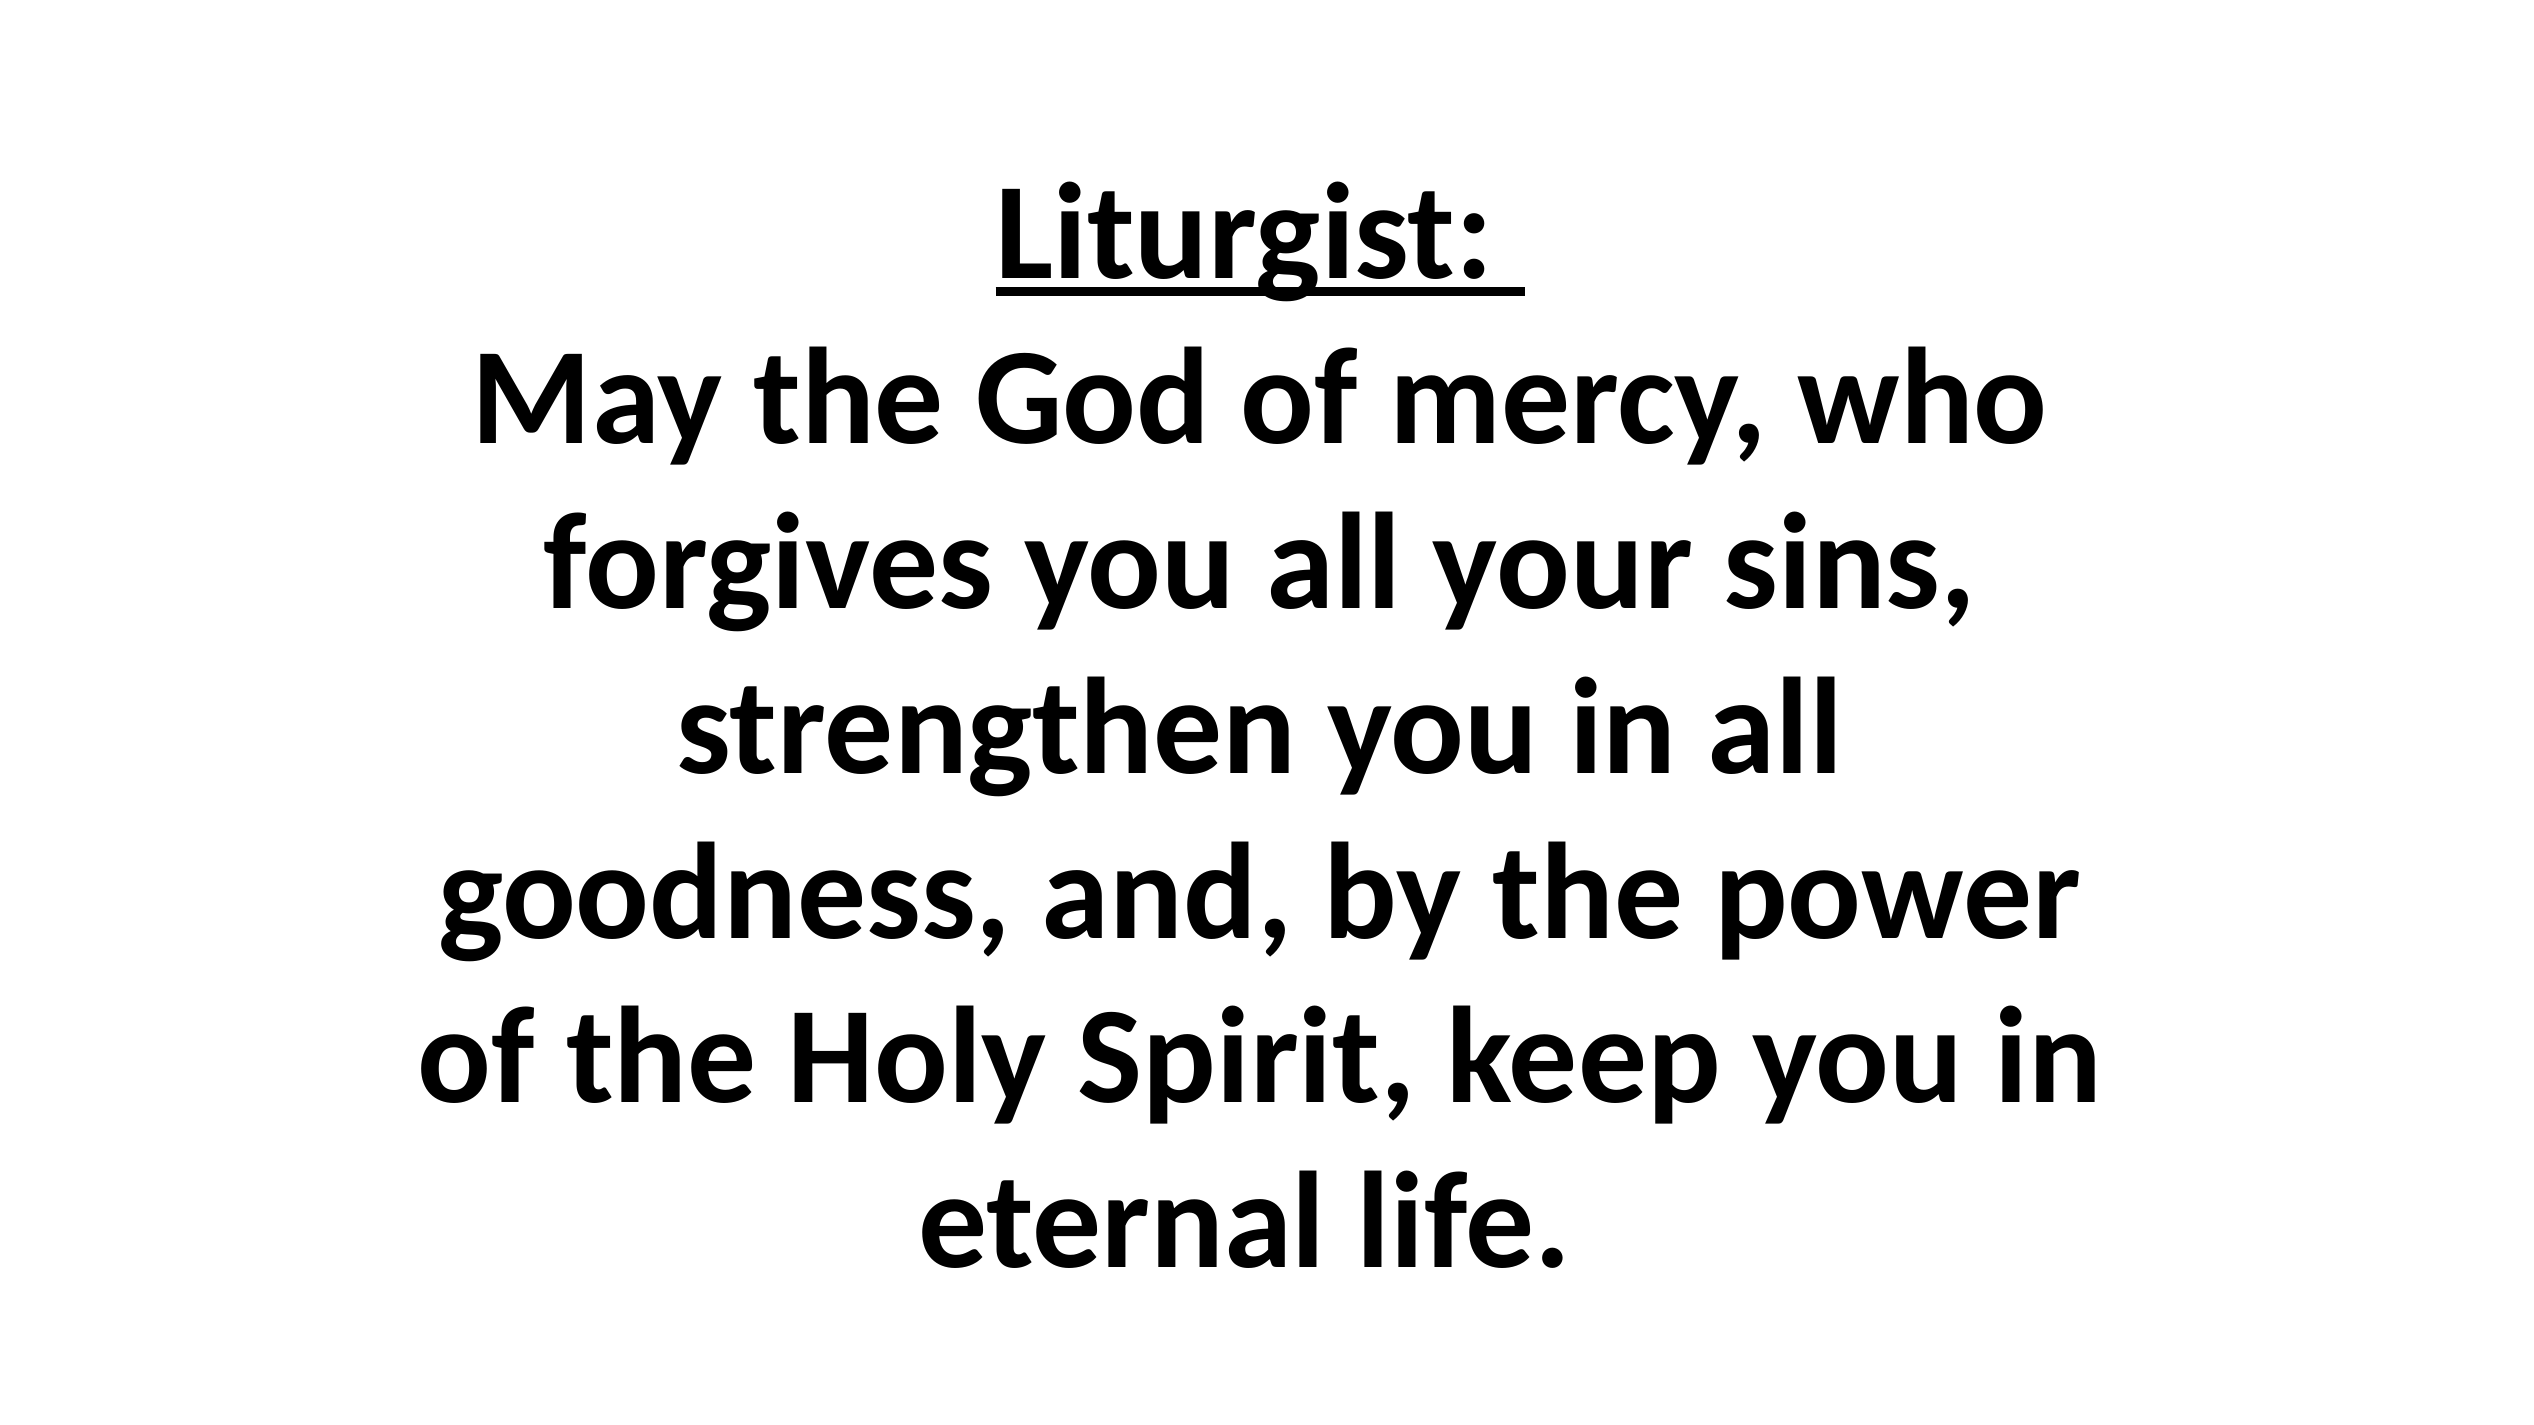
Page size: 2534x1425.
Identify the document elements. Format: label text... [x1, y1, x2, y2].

title Liturgist: May the God of mercy, who forgives you all your sins, strengthen you in all goodness, and, by the power of the Holy Spirit, keep you in eternal life. [368, 325, 2154, 1276]
